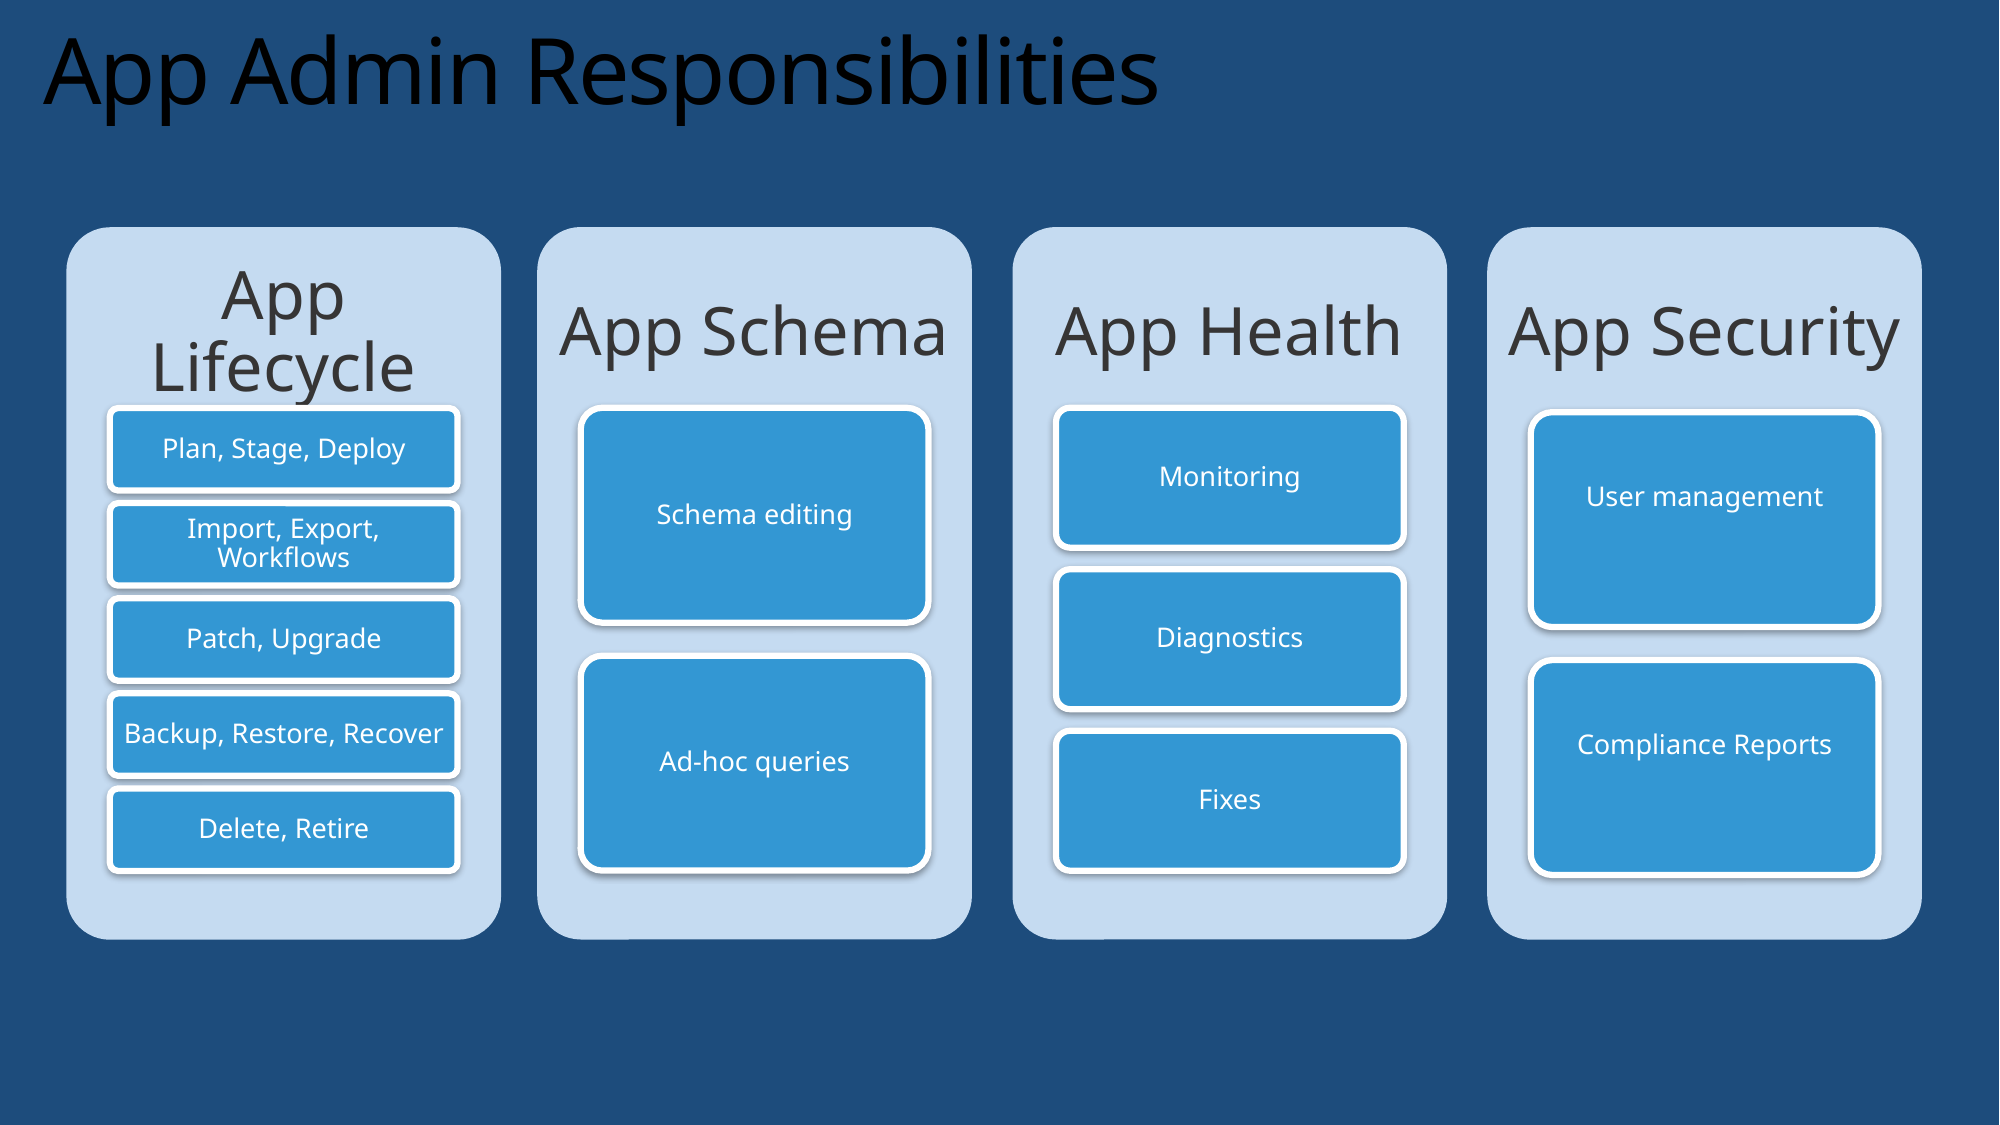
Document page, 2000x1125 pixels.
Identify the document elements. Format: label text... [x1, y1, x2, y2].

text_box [536, 226, 973, 940]
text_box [66, 226, 502, 940]
title App Admin Responsibilities [43, 24, 1963, 125]
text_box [1486, 226, 1923, 940]
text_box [1012, 226, 1448, 940]
